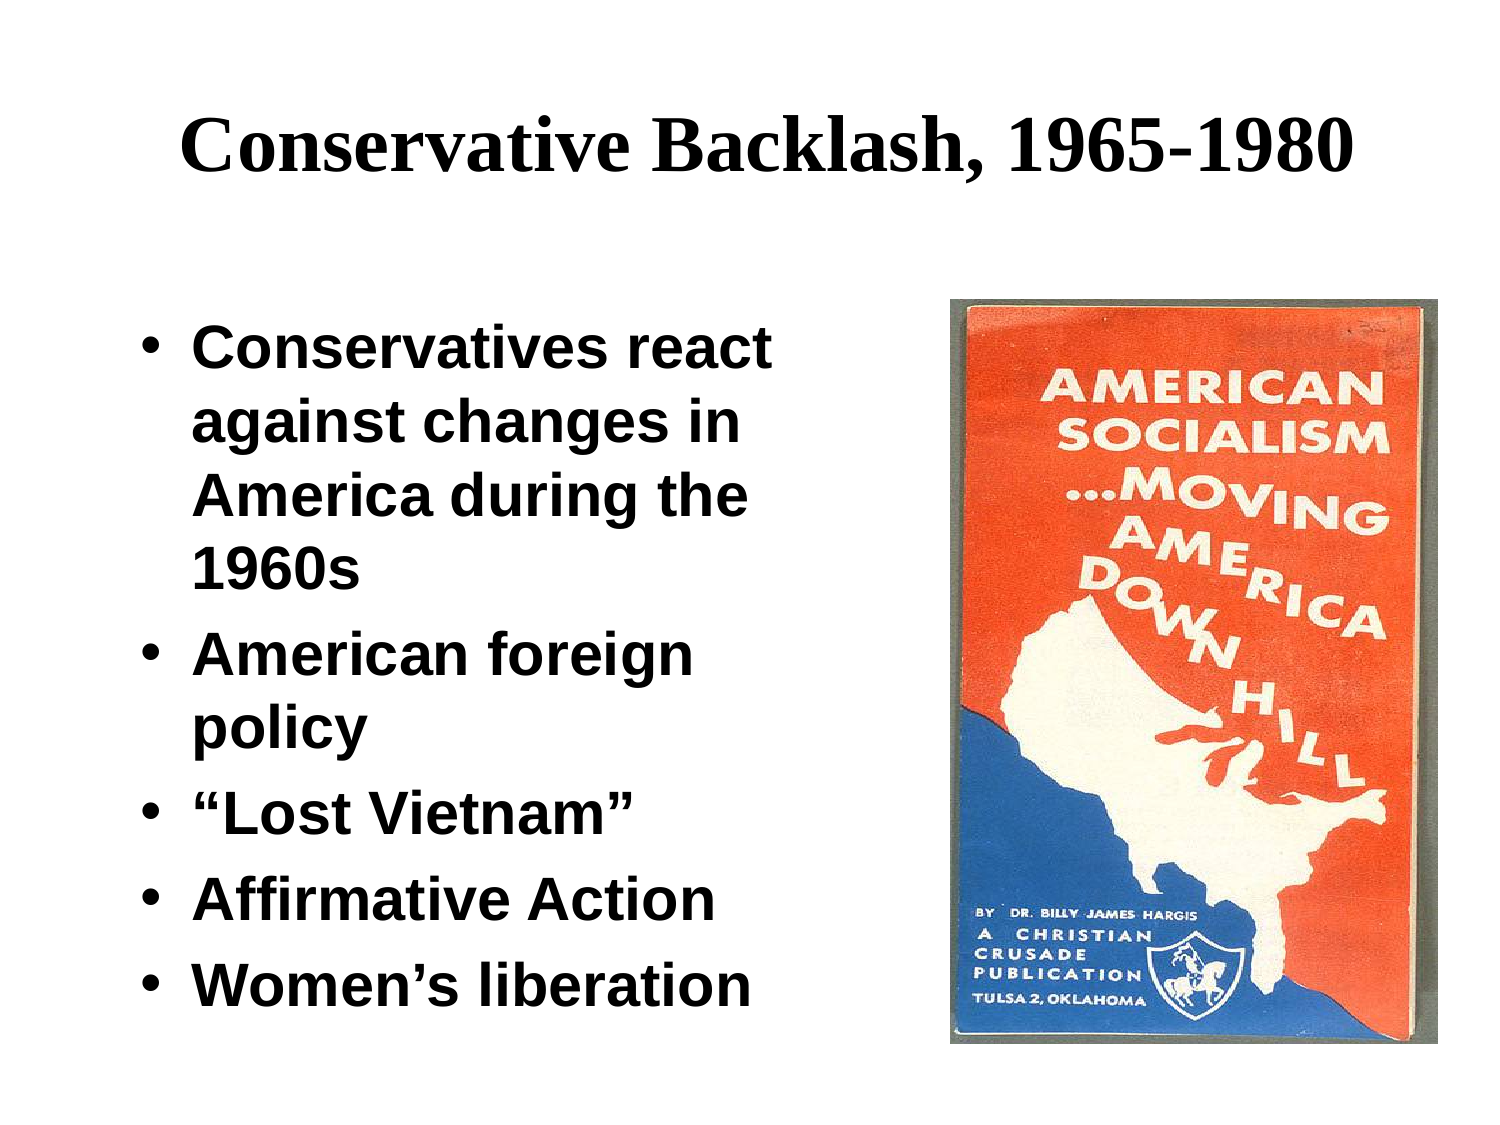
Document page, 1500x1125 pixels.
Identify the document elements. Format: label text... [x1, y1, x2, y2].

list Conservatives react against changes in America during the 1960s American foreign policy “Lost Vietnam” Affirmative Action Women’s liberation [125, 299, 900, 1031]
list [949, 299, 1438, 1044]
title Conservative Backlash, 1965-1980 [112, 45, 1425, 234]
